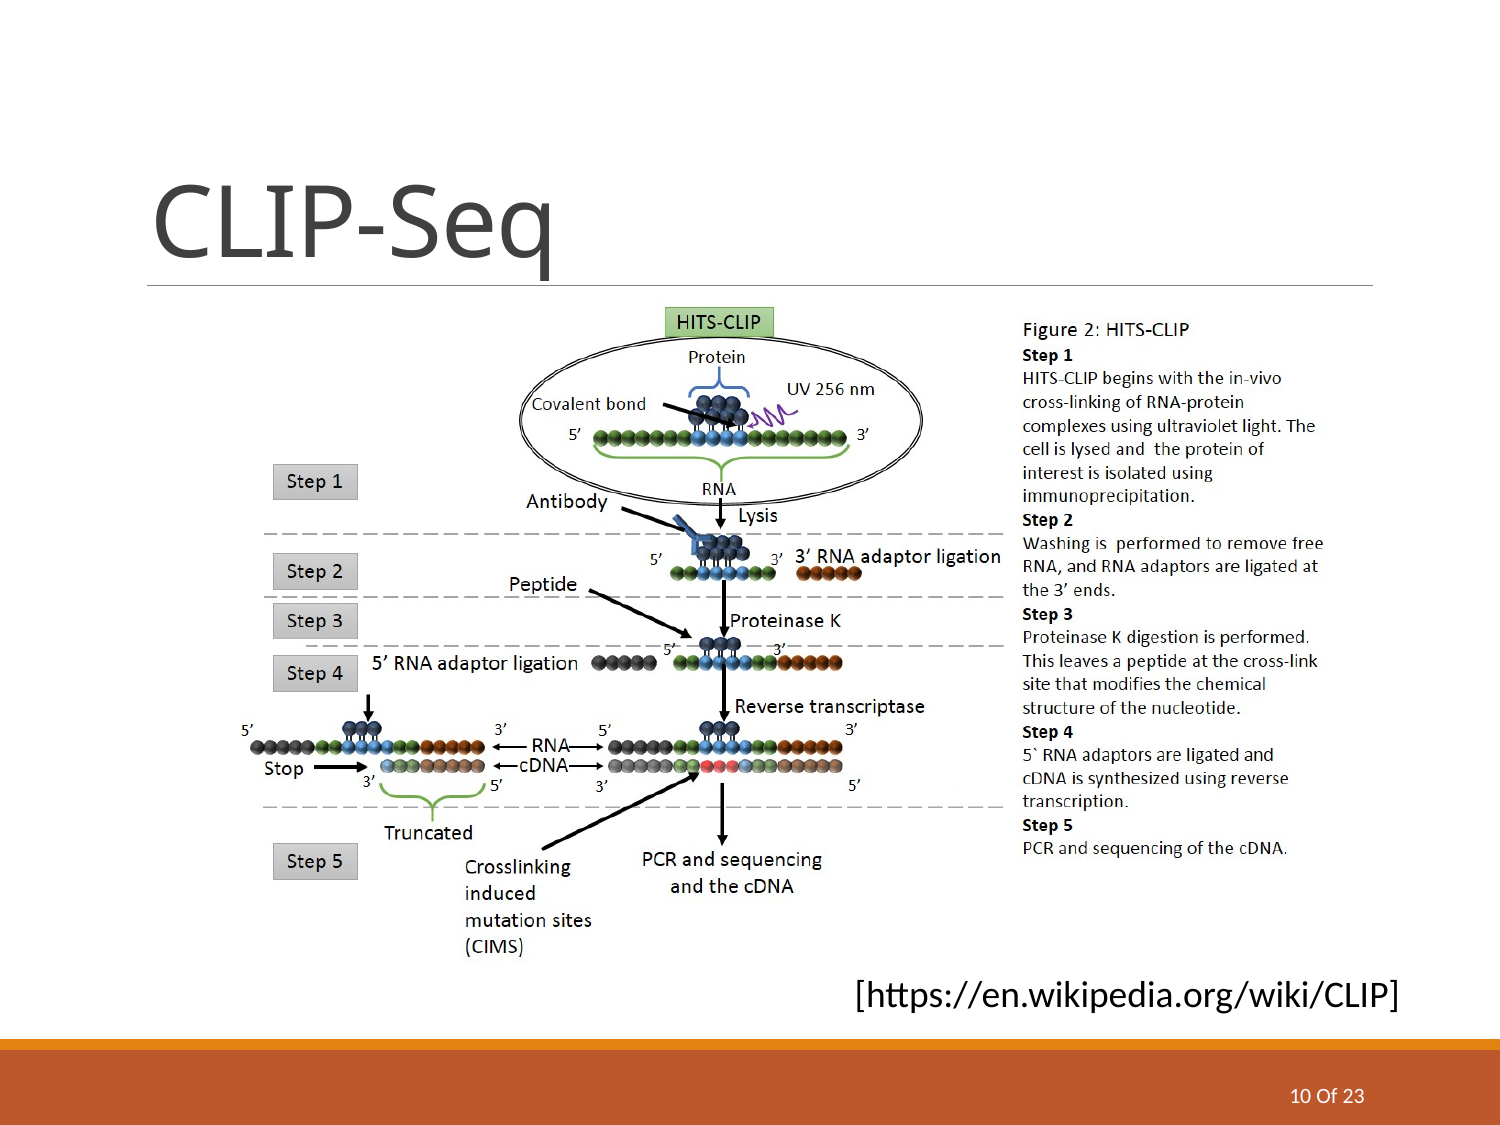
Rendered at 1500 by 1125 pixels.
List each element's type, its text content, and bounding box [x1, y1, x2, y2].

title CLIP-Seq [135, 47, 1373, 285]
text_box [https://en.wikipedia.org/wiki/CLIP] [839, 962, 1416, 1023]
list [166, 302, 1341, 964]
